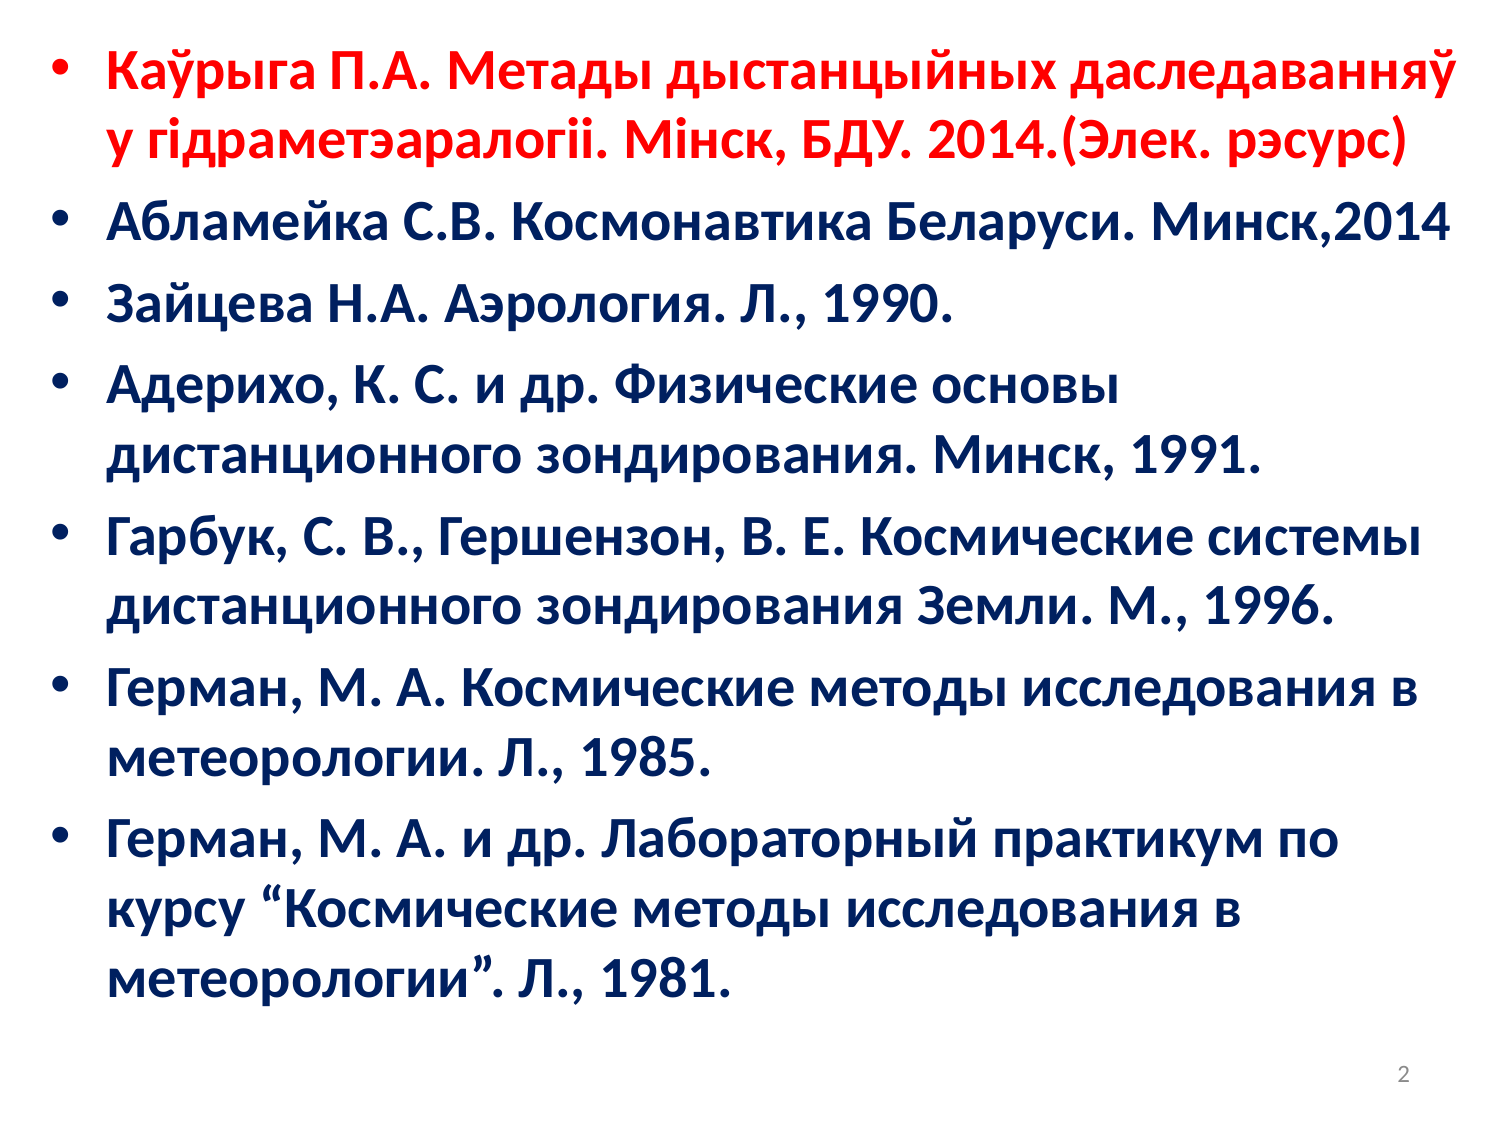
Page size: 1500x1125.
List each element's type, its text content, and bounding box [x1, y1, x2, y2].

slide_number 2 [1074, 1042, 1425, 1103]
list Каўрыга П.А. Метады дыстанцыйных даследаванняў у гідраметэаралогіі. Мінск, БДУ. 2014.(Элек. рэсурс) Абламейка С.В. Космонавтика Беларуси. Минск,2014 Зайцева Н.А. Аэрология. Л., 1990. Адерихо, К. С. и др. Физические основы дистанционного зондирования. Минск, 1991. Гарбук, С. В., Гершензон, В. Е. Космические системы дистанционного зондирования Земли. М., 1996. Герман, М. А. Космические методы исследования в метеорологии. Л., 1985. Герман, М. А. и др. Лабораторный практикум по курсу “Космические методы исследования в метеорологии”. Л., 1981. [35, 23, 1477, 1102]
